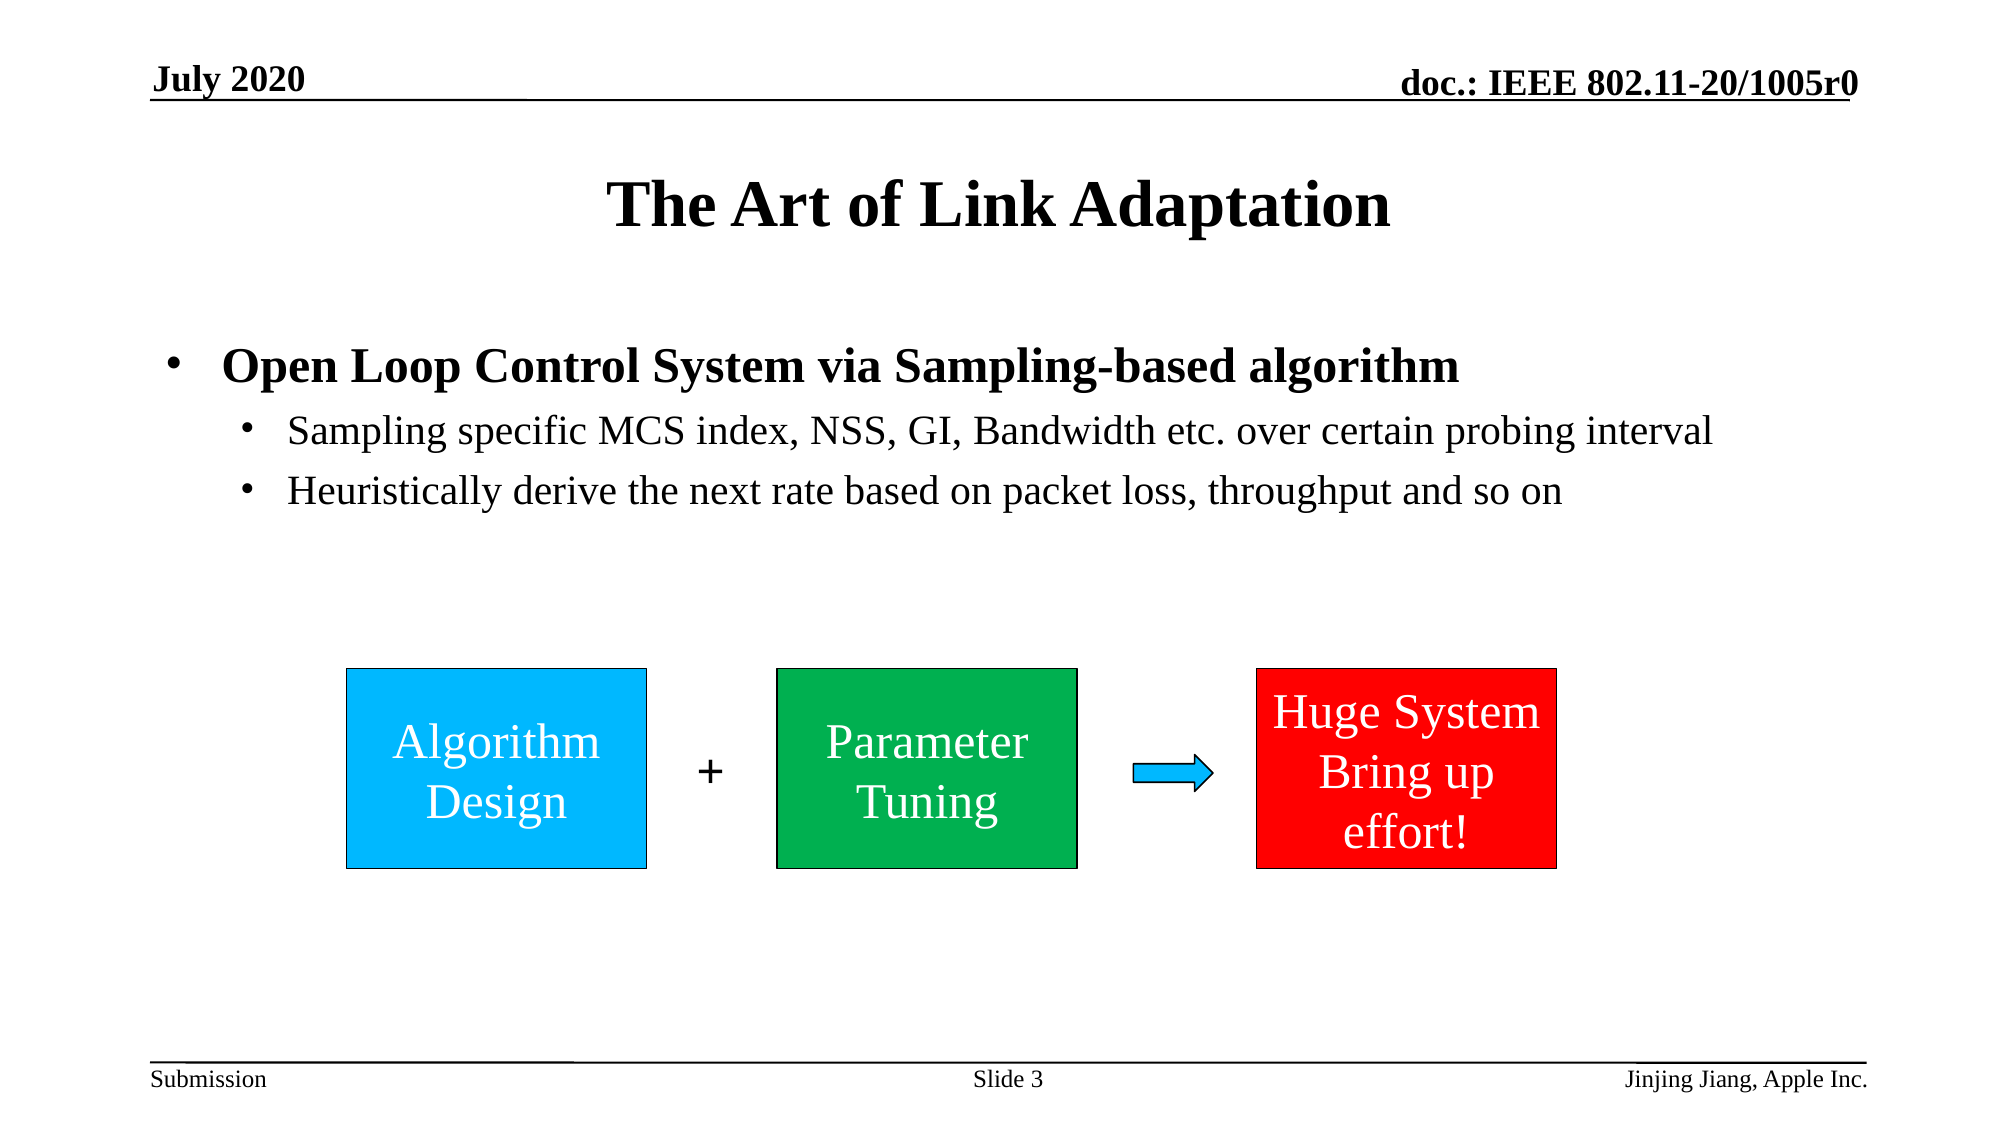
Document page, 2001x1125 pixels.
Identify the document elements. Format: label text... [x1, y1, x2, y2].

title The Art of Link Adaptation [149, 112, 1850, 288]
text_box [346, 668, 1557, 869]
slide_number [152, 54, 563, 100]
footer Jinjing Jiang, Apple Inc. [1171, 1061, 1869, 1093]
list Open Loop Control System via Sampling-based algorithm Sampling specific MCS index, NSS, GI, Bandwidth etc. over certain probing interval Heuristically derive the next rate based on packet loss, throughput and so on [149, 324, 1850, 563]
slide_number Slide 3 [950, 1061, 1067, 1123]
